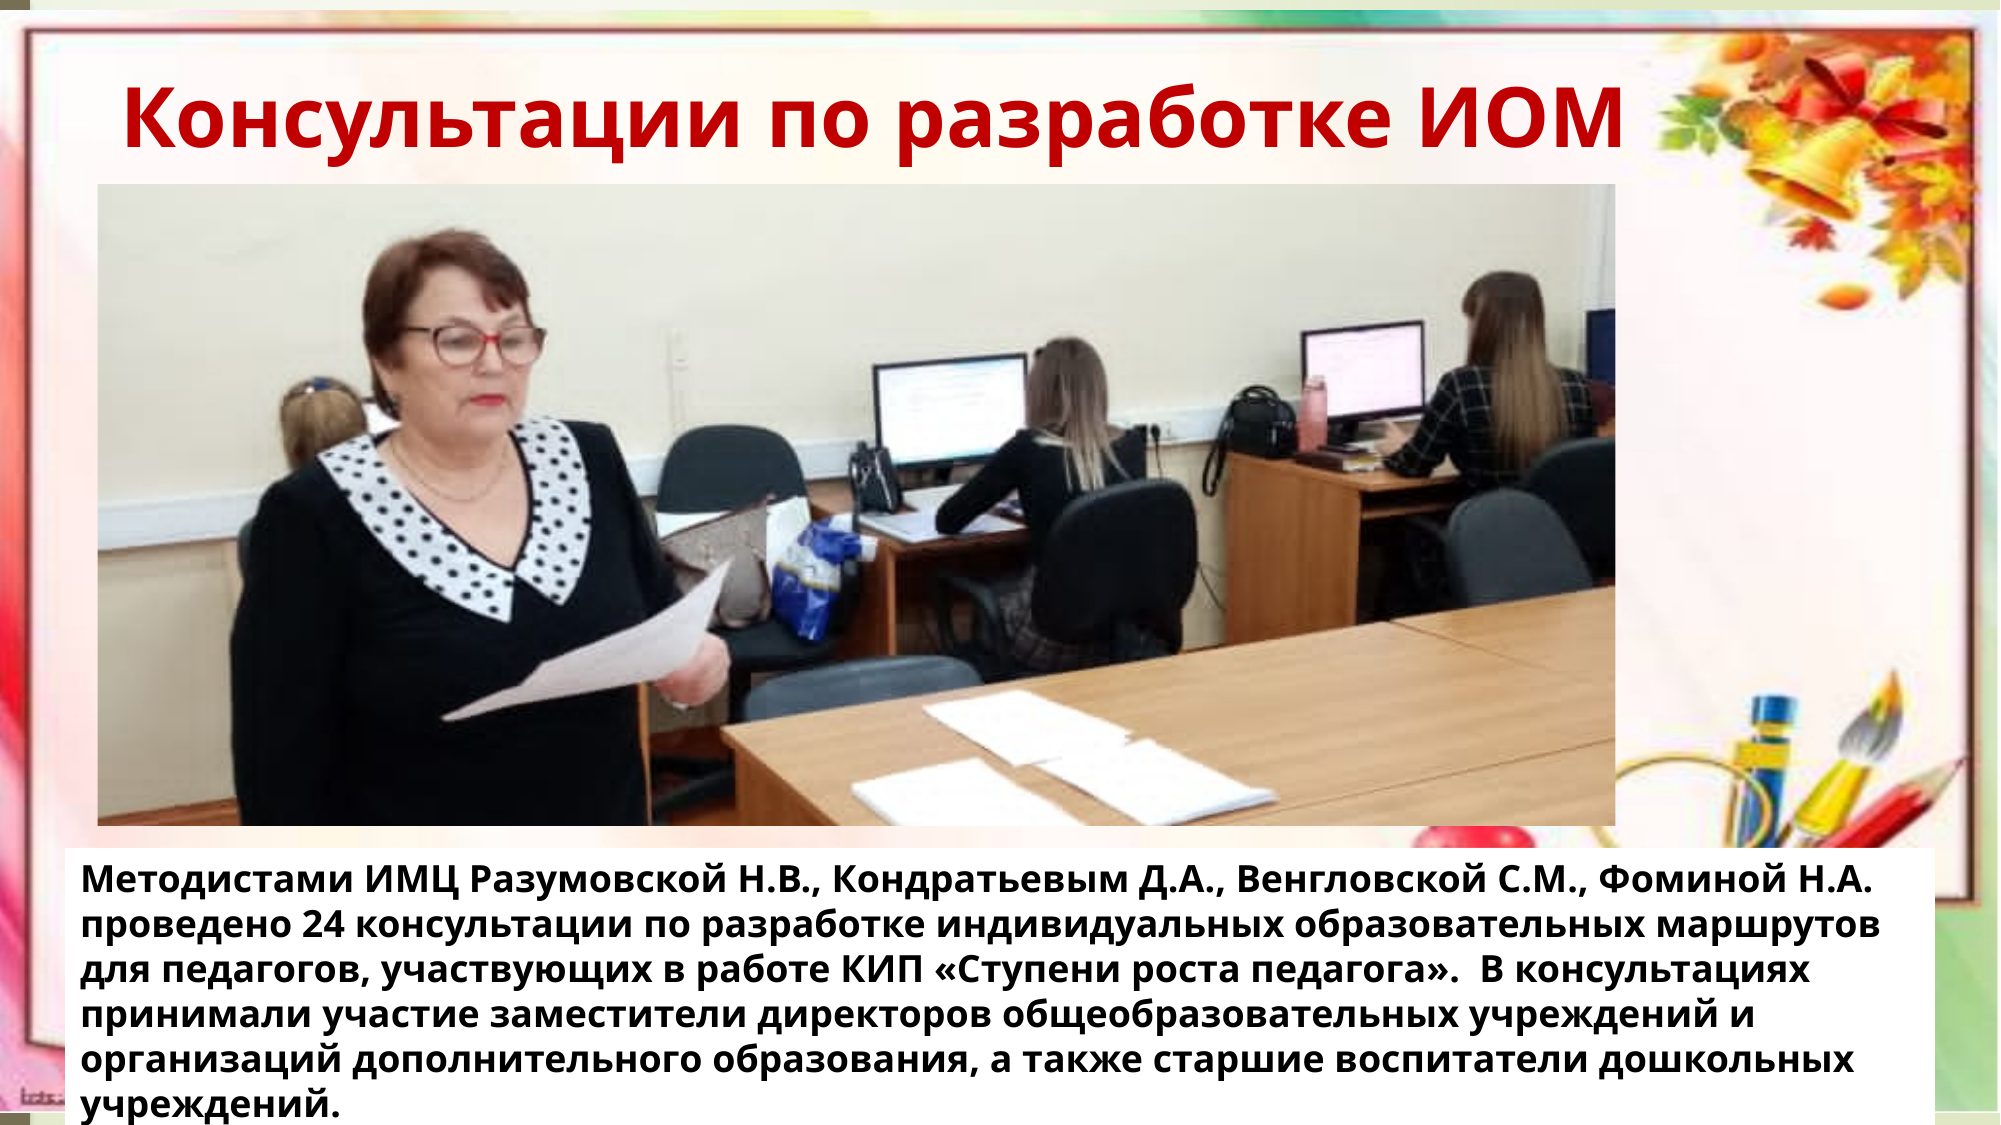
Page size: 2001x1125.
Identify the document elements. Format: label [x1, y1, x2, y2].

picture [97, 183, 1616, 826]
list [0, 10, 2000, 1114]
text_box [65, 1121, 1935, 1125]
